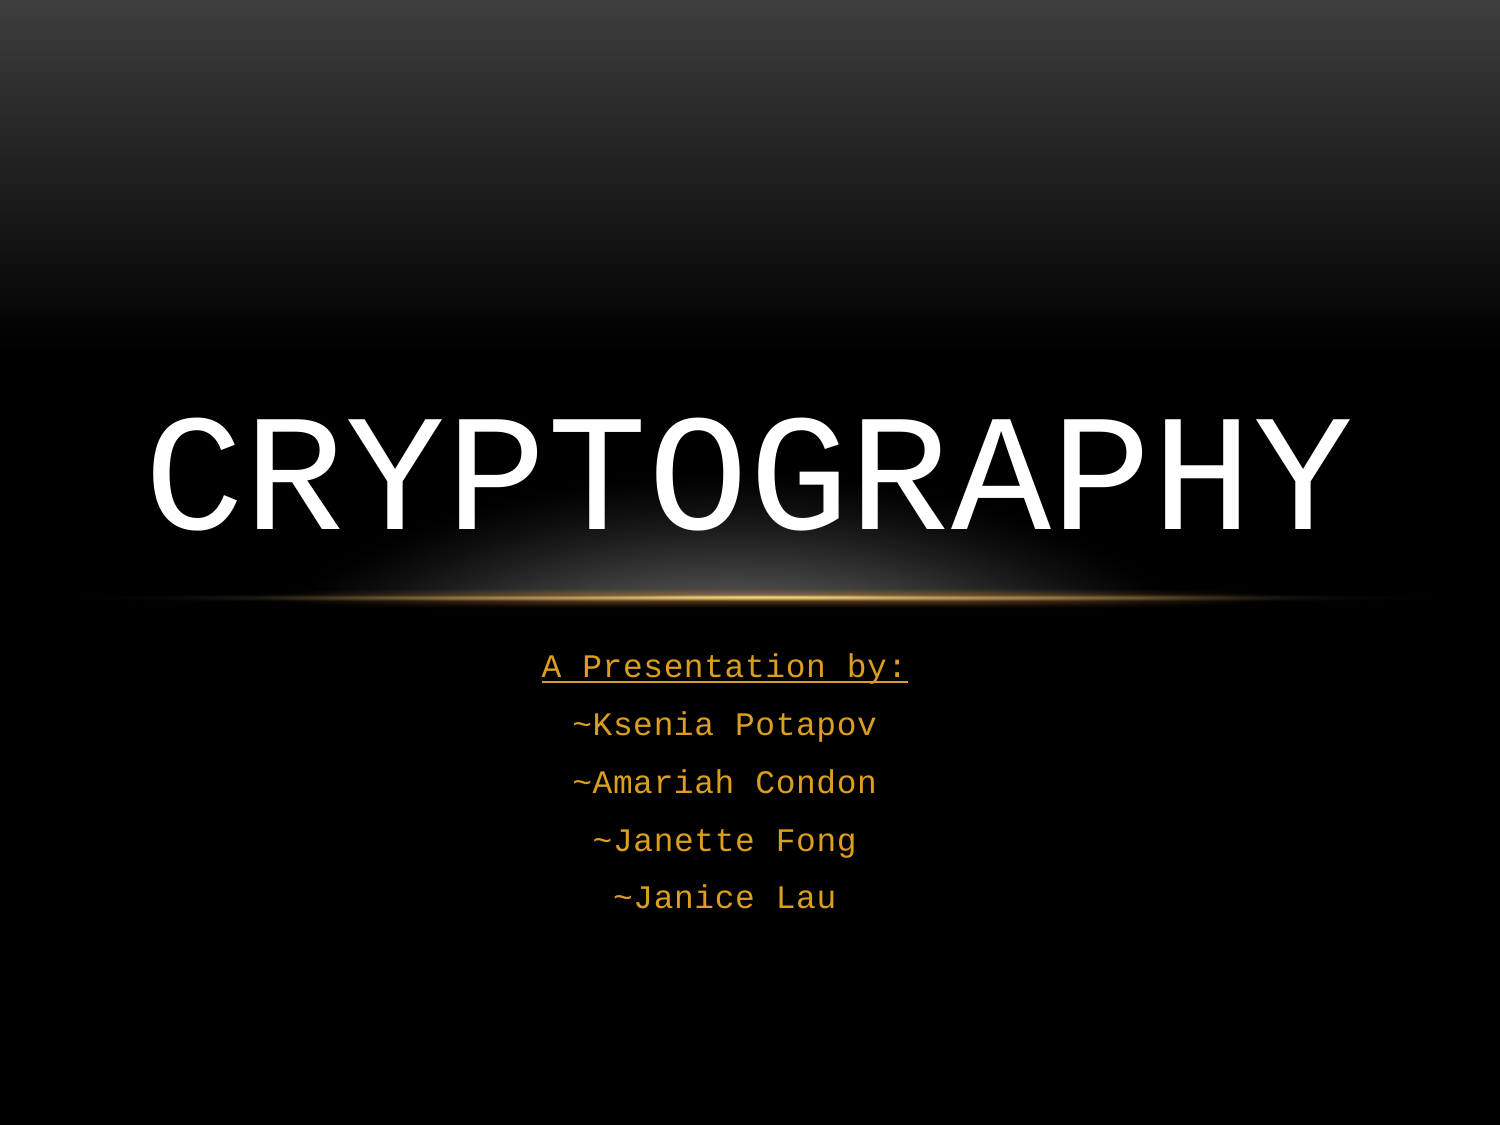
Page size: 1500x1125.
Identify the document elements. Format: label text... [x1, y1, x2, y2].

title Cryptography [112, 329, 1388, 571]
picture [0, 0, 1500, 750]
subtitle A Presentation by: ~Ksenia Potapov ~Amariah Condon ~Janette Fong ~Janice Lau [200, 637, 1250, 925]
